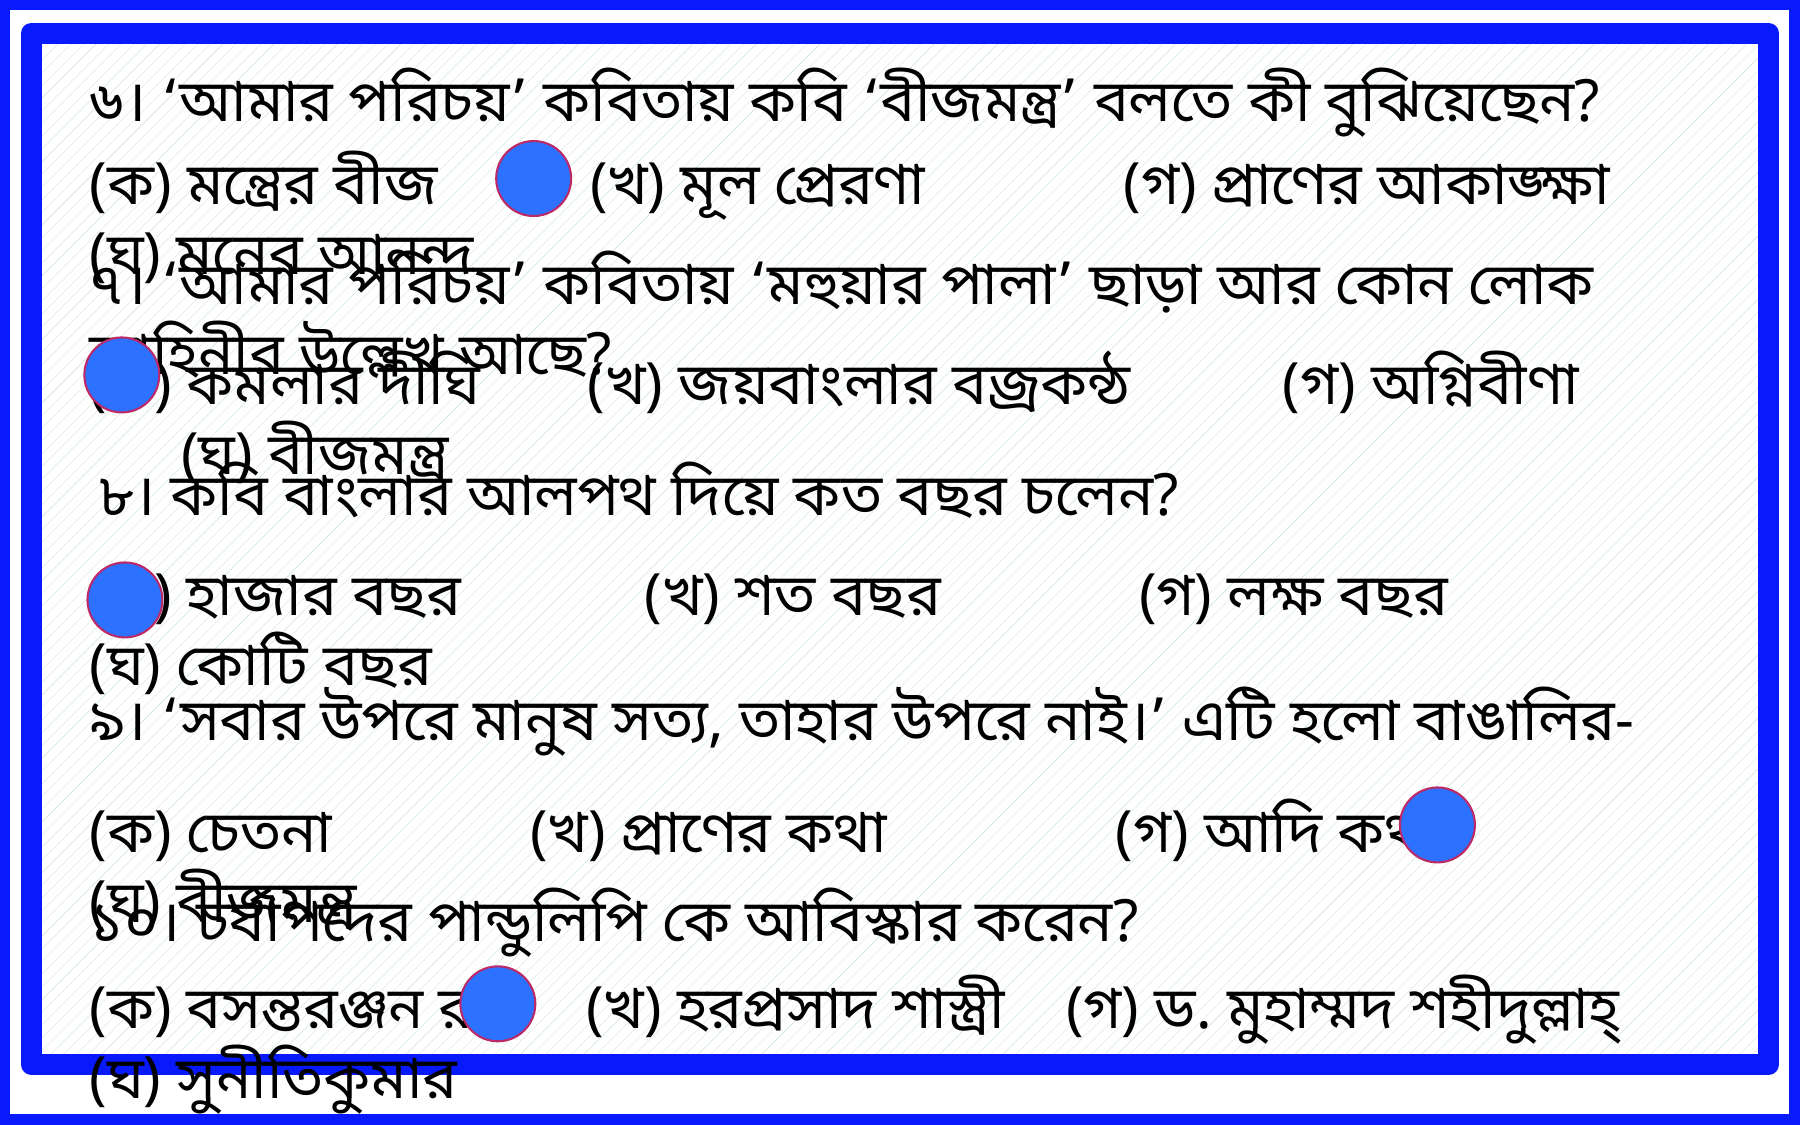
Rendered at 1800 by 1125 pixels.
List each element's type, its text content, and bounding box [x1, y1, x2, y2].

text_box [1398, 786, 1476, 864]
text_box [459, 965, 537, 1043]
text_box [83, 336, 161, 414]
text_box [495, 139, 573, 218]
text_box ৭। ‘আমার পরিচয়’ কবিতায় ‘মহুয়ার পালা’ ছাড়া আর কোন লোক কাহিনীর উল্লেখ আছে? [74, 239, 1710, 339]
text_box [86, 561, 164, 639]
text_box (ক) কমলার দীঘি (খ) জয়বাংলার বজ্রকন্ঠ (গ) অগ্নিবীণা (ঘ) বীজমন্ত্র [74, 339, 1710, 494]
text_box (ক) বসন্তরঞ্জন রায় (খ) হরপ্রসাদ শাস্ত্রী (গ) ড. মুহাম্মদ শহীদুল্লাহ্‌ (ঘ) সুনীতিকুমার [74, 962, 1710, 1118]
text_box ৮। কবি বাংলার আলপথ দিয়ে কত বছর চলেন? [84, 450, 1720, 535]
text_box ১০। চর্যাপদের পান্ডুলিপি কে আবিস্কার করেন? [74, 875, 1710, 961]
text_box ৯। ‘সবার উপরে মানুষ সত্য, তাহার উপরে নাই।’ এটি হলো বাঙালির- [75, 675, 1711, 760]
text_box ৬। ‘আমার পরিচয়’ কবিতায় কবি ‘বীজমন্ত্র’ বলতে কী বুঝিয়েছেন? [74, 55, 1710, 140]
text_box (ক) মন্ত্রের বীজ (খ) মূল প্রেরণা (গ) প্রাণের আকাঙ্ক্ষা (ঘ) মনের আনন্দ [75, 139, 1750, 294]
text_box (ক) হাজার বছর (খ) শত বছর (গ) লক্ষ বছর (ঘ) কোটি বছর [74, 549, 1710, 705]
text_box (ক) চেতনা (খ) প্রাণের কথা (গ) আদি কথা (ঘ) বীজমন্ত্র [74, 786, 1710, 875]
